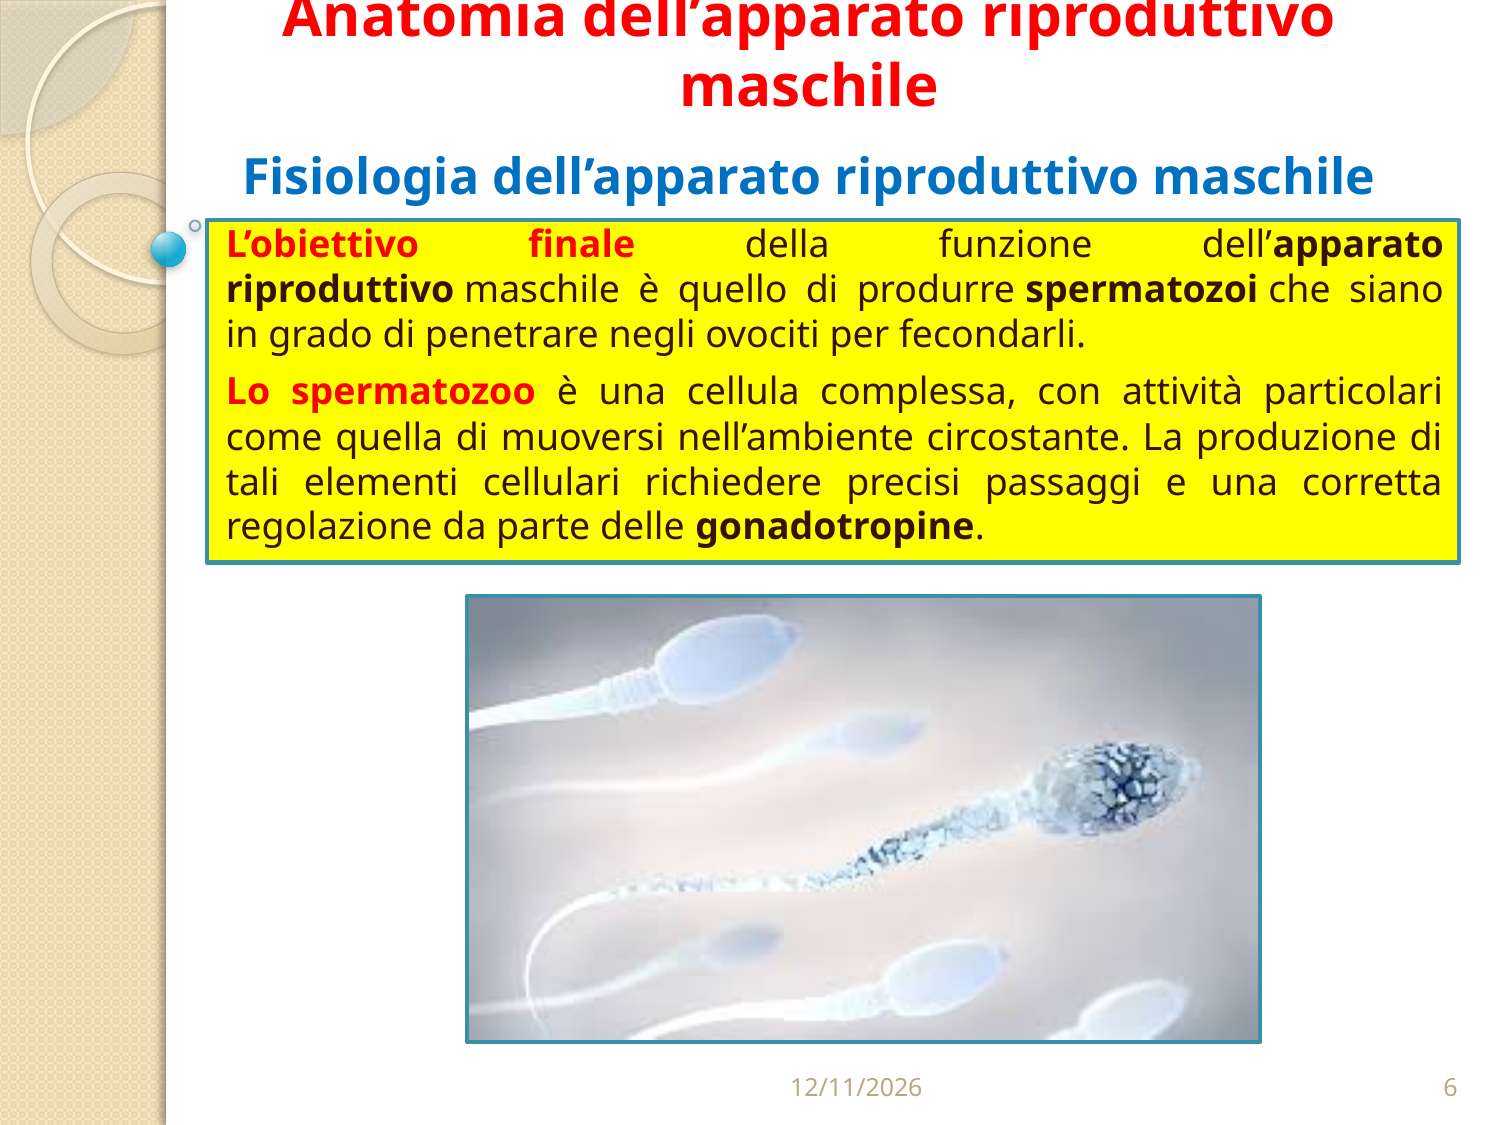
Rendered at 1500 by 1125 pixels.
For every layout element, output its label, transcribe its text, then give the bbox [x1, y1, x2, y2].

subtitle L’obiettivo finale della funzione dell’apparato riproduttivo maschile è quello di produrre spermatozoi che siano in grado di penetrare negli ovociti per fecondarli. Lo spermatozoo è una cellula complessa, con attività particolari come quella di muoversi nell’ambiente circostante. La produzione di tali elementi cellulari richiedere precisi passaggi e una corretta regolazione da parte delle gonadotropine. [206, 219, 1459, 563]
text_box Fisiologia dell’apparato riproduttivo maschile [159, 137, 1459, 212]
slide_number 6 [1413, 1034, 1488, 1113]
title Anatomia dell’apparato riproduttivo maschile [147, 42, 1471, 126]
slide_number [587, 1052, 938, 1113]
picture [468, 597, 1259, 1040]
